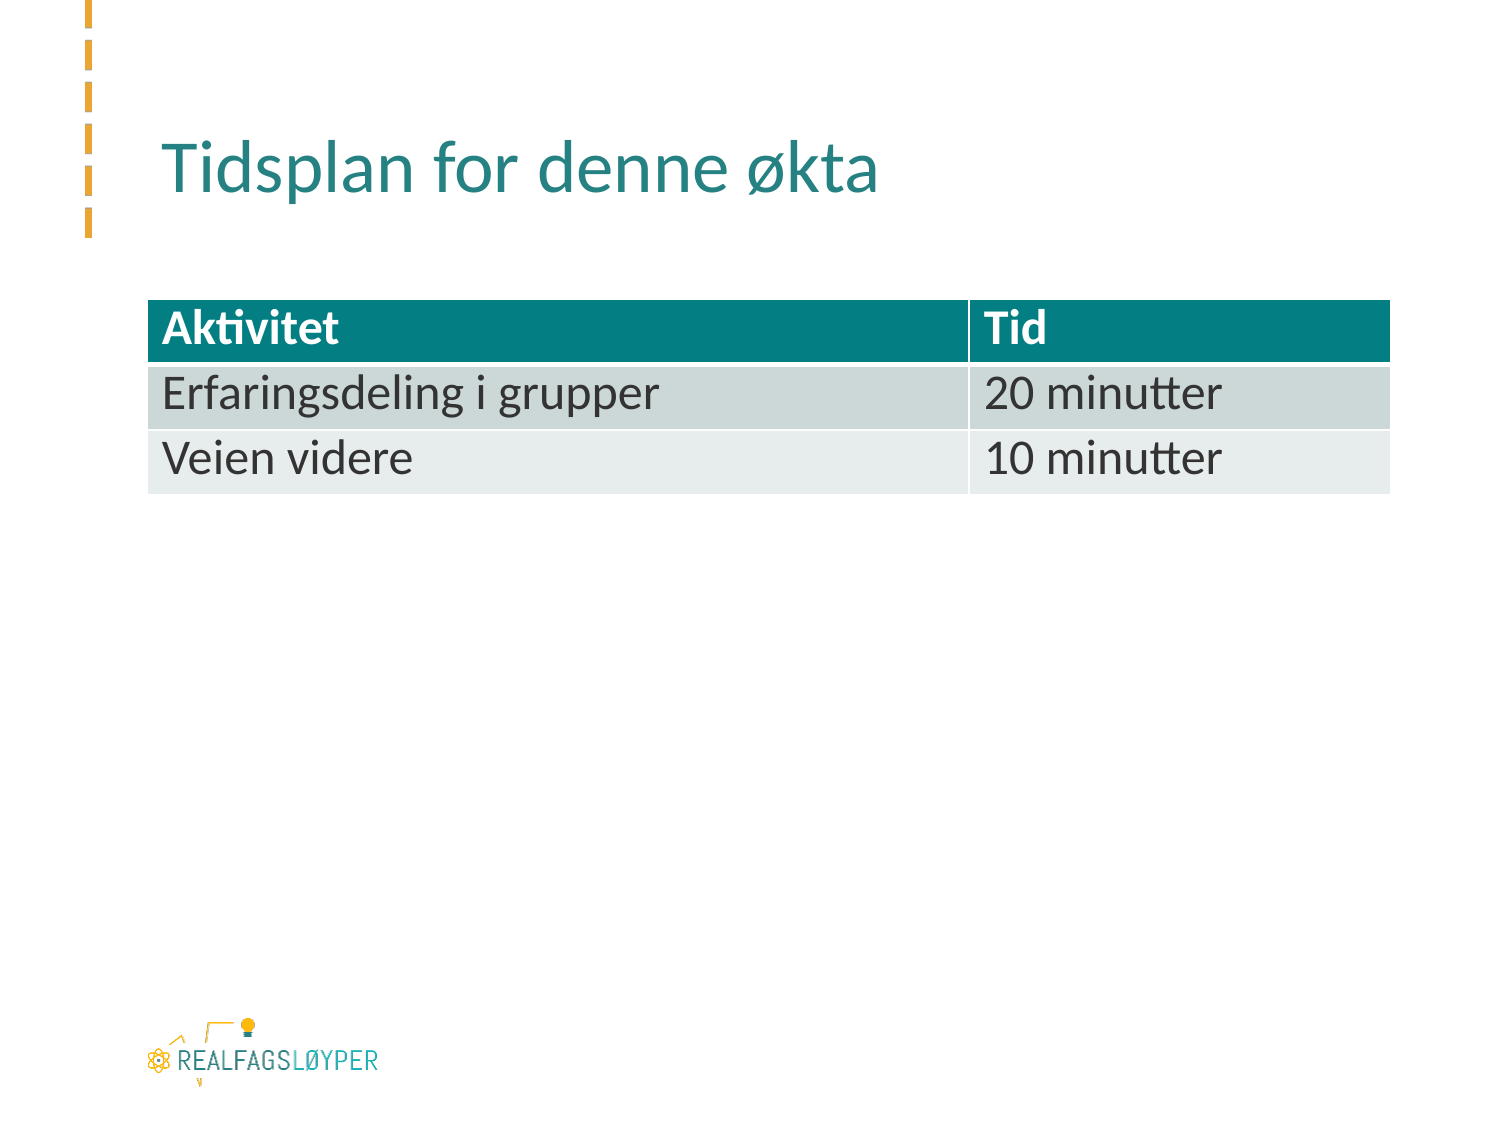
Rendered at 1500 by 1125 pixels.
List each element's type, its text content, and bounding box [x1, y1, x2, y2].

table_header Aktivitet [148, 300, 968, 362]
table_header Tid [970, 300, 1390, 362]
title Tidsplan for denne økta [146, 59, 1391, 278]
table_cell Erfaringsdeling i grupper [148, 367, 968, 429]
picture [146, 1018, 380, 1089]
picture [85, 0, 92, 238]
table_cell 10 minutter [970, 431, 1390, 494]
table_cell 20 minutter [970, 367, 1390, 429]
table_cell Veien videre [148, 431, 968, 494]
